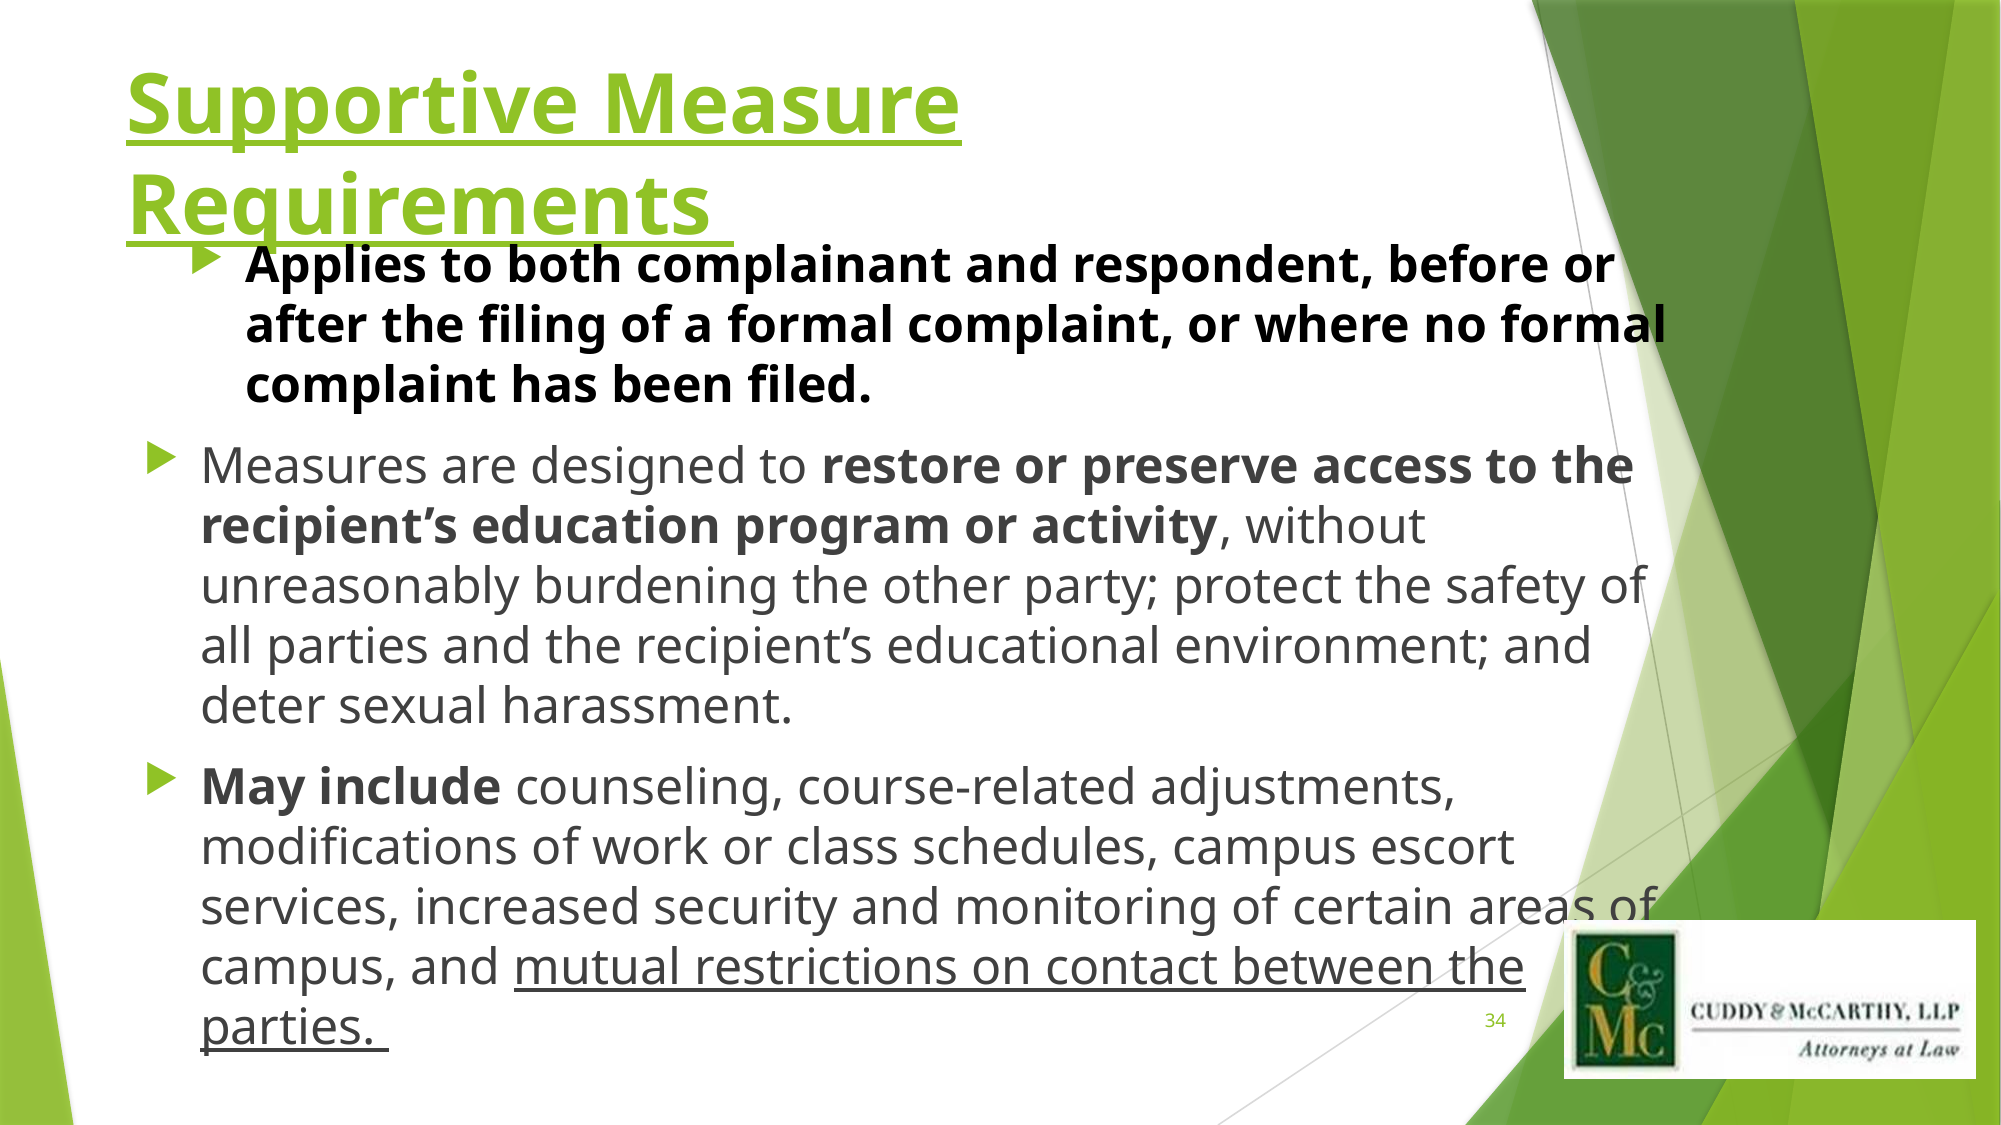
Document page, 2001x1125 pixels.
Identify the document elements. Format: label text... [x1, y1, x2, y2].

list Applies to both complainant and respondent, before or after the filing of a formal complaint, or where no formal complaint has been filed. Measures are designed to restore or preserve access to the recipient’s education program or activity, without unreasonably burdening the other party; protect the safety of all parties and the recipient’s educational environment; and deter sexual harassment. May include counseling, course-related adjustments, modifications of work or class schedules, campus escort services, increased security and monitoring of certain areas of campus, and mutual restrictions on contact between the parties. [128, 224, 1695, 1063]
title Supportive Measure Requirements [111, 42, 1522, 260]
picture [1563, 920, 1977, 1079]
